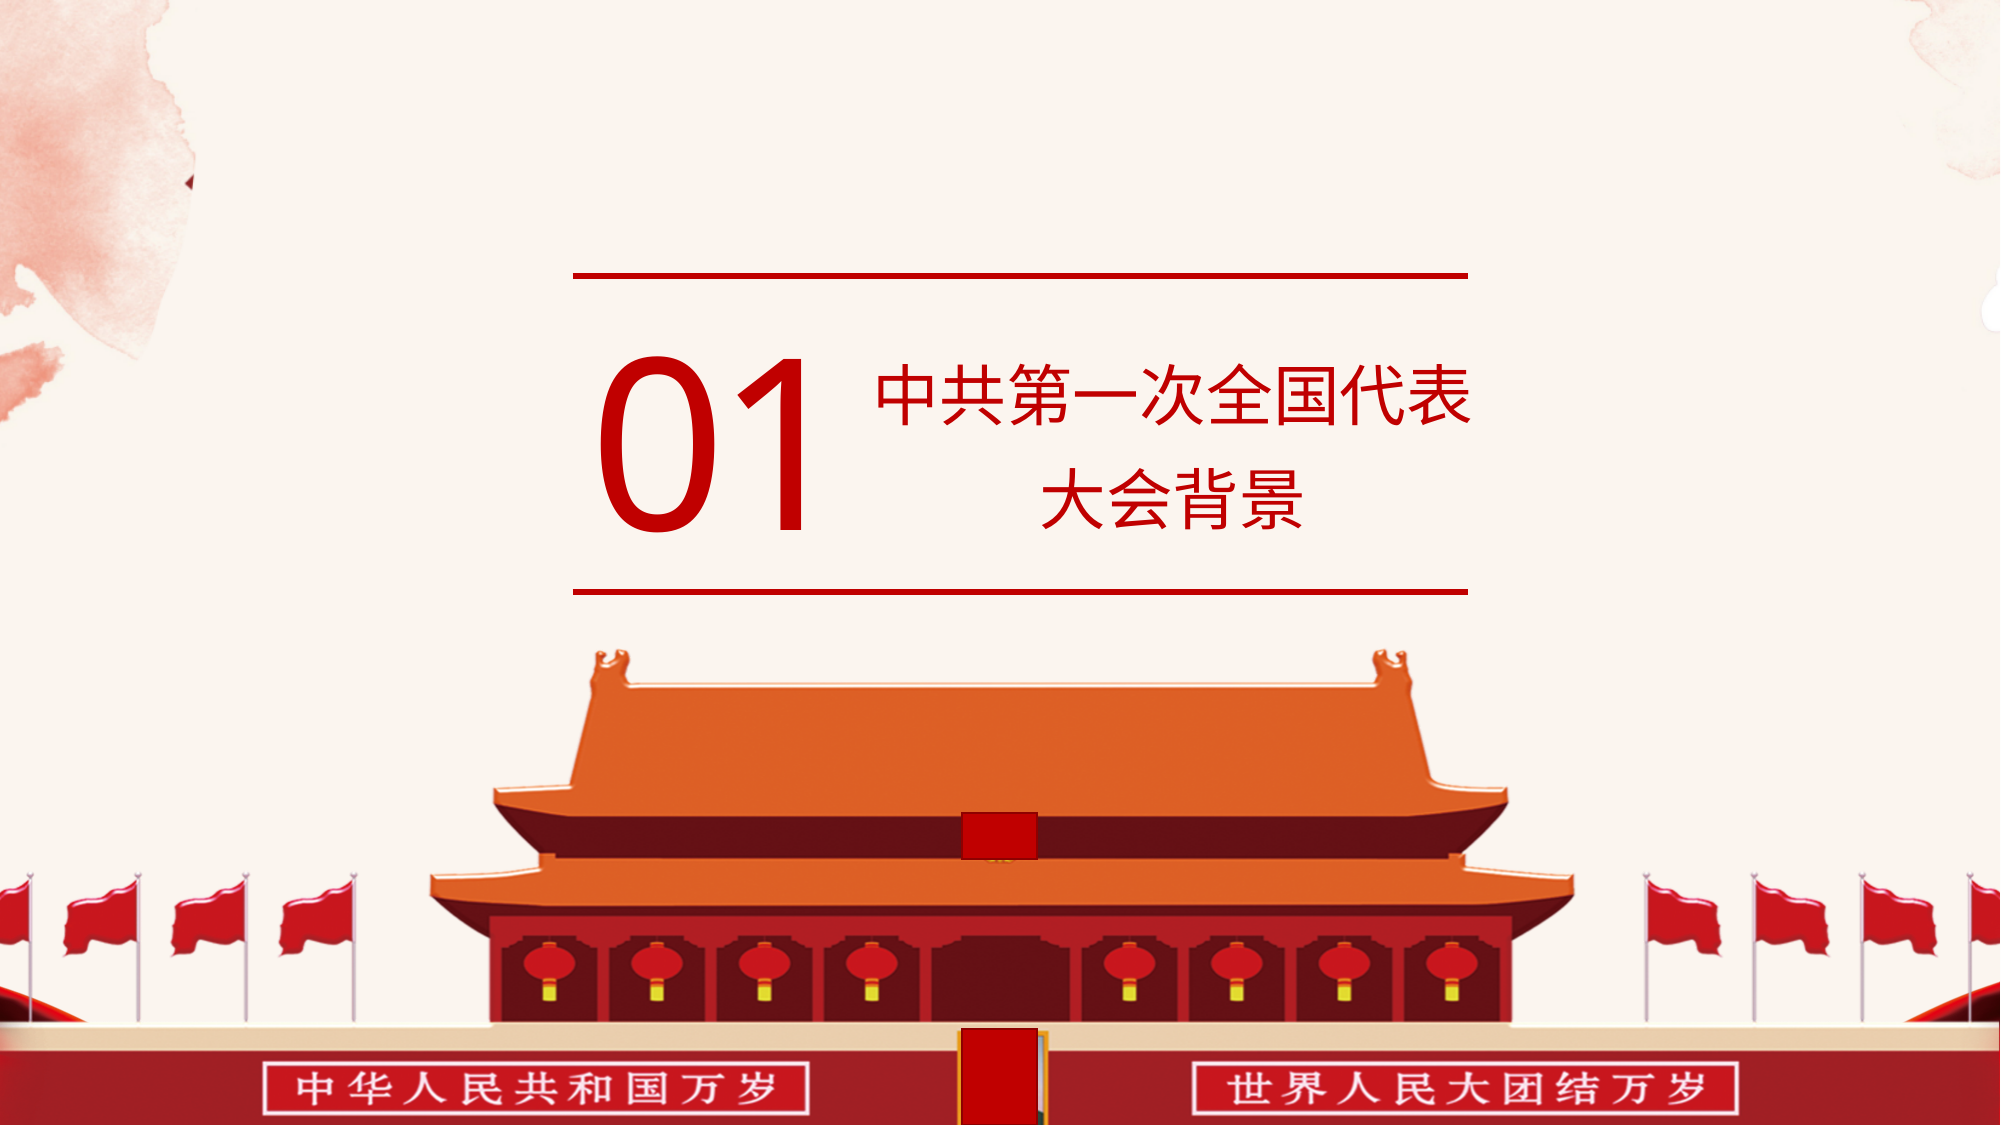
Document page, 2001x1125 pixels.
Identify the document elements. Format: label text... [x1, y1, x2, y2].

text_box 中共第一次全国代表大会背景 [870, 275, 1476, 593]
picture [0, 0, 2001, 1125]
text_box 01 [572, 314, 870, 554]
